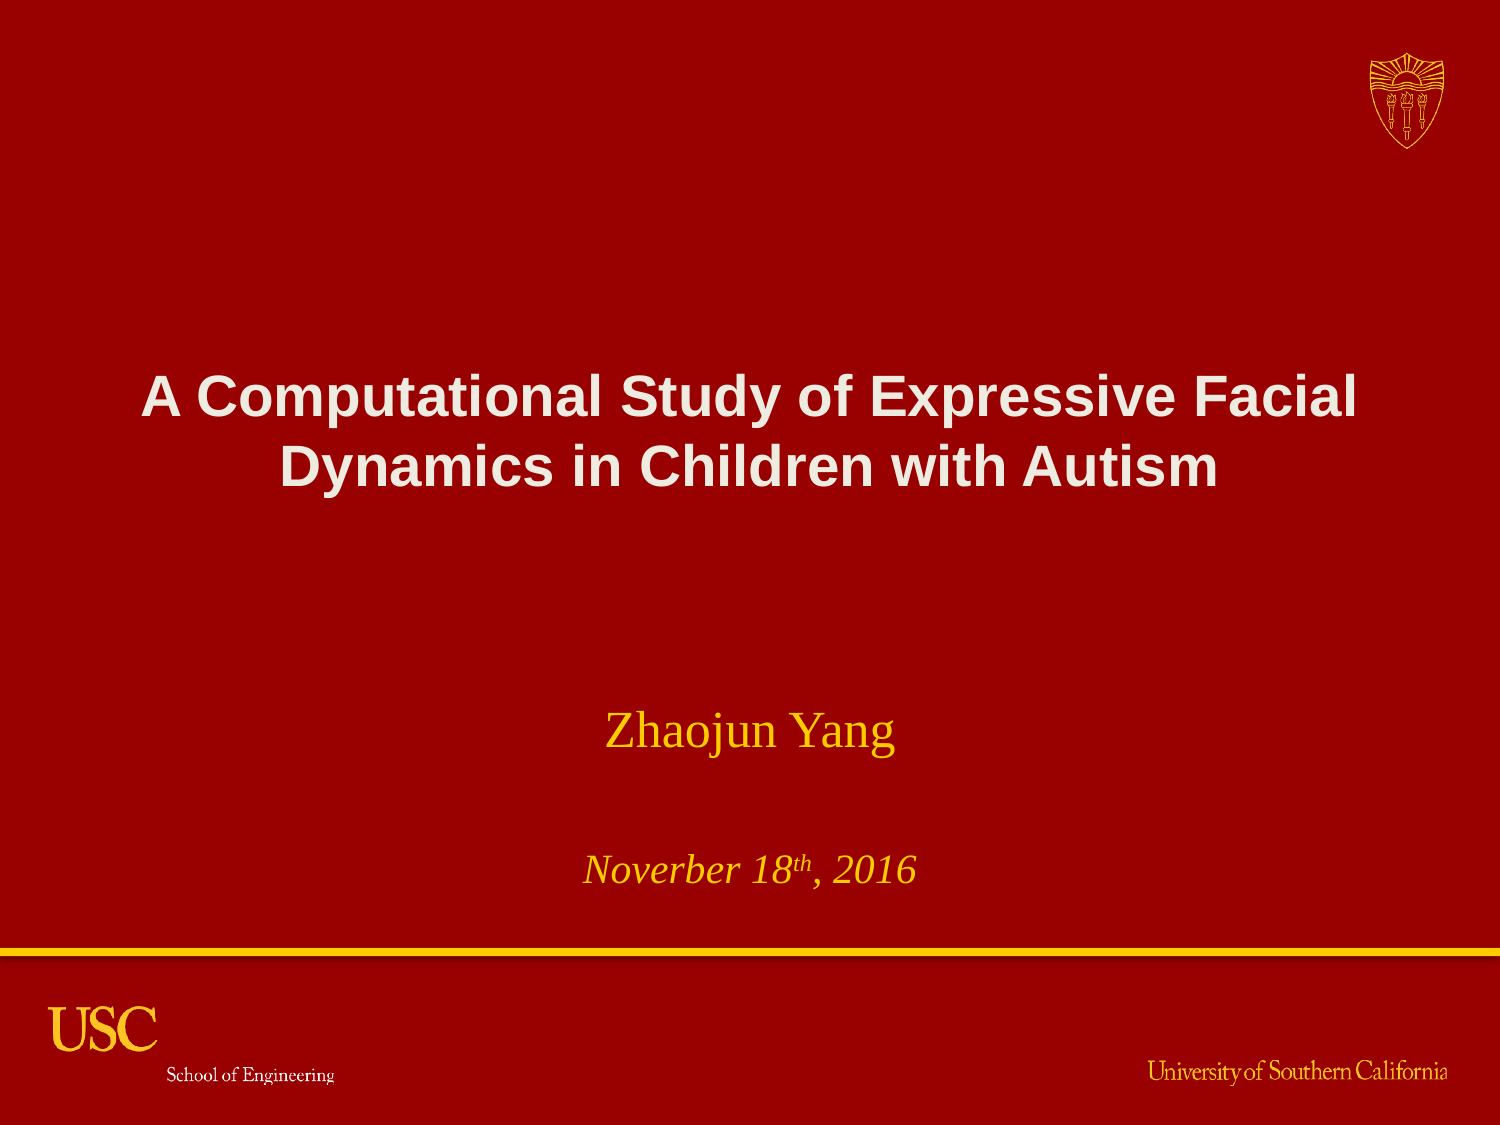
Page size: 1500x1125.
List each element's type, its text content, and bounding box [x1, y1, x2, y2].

text_box A Computational Study of Expressive Facial Dynamics in Children with Autism [1, 248, 1499, 609]
text_box Zhaojun Yang Noverber 18th, 2016 [1, 688, 1499, 942]
